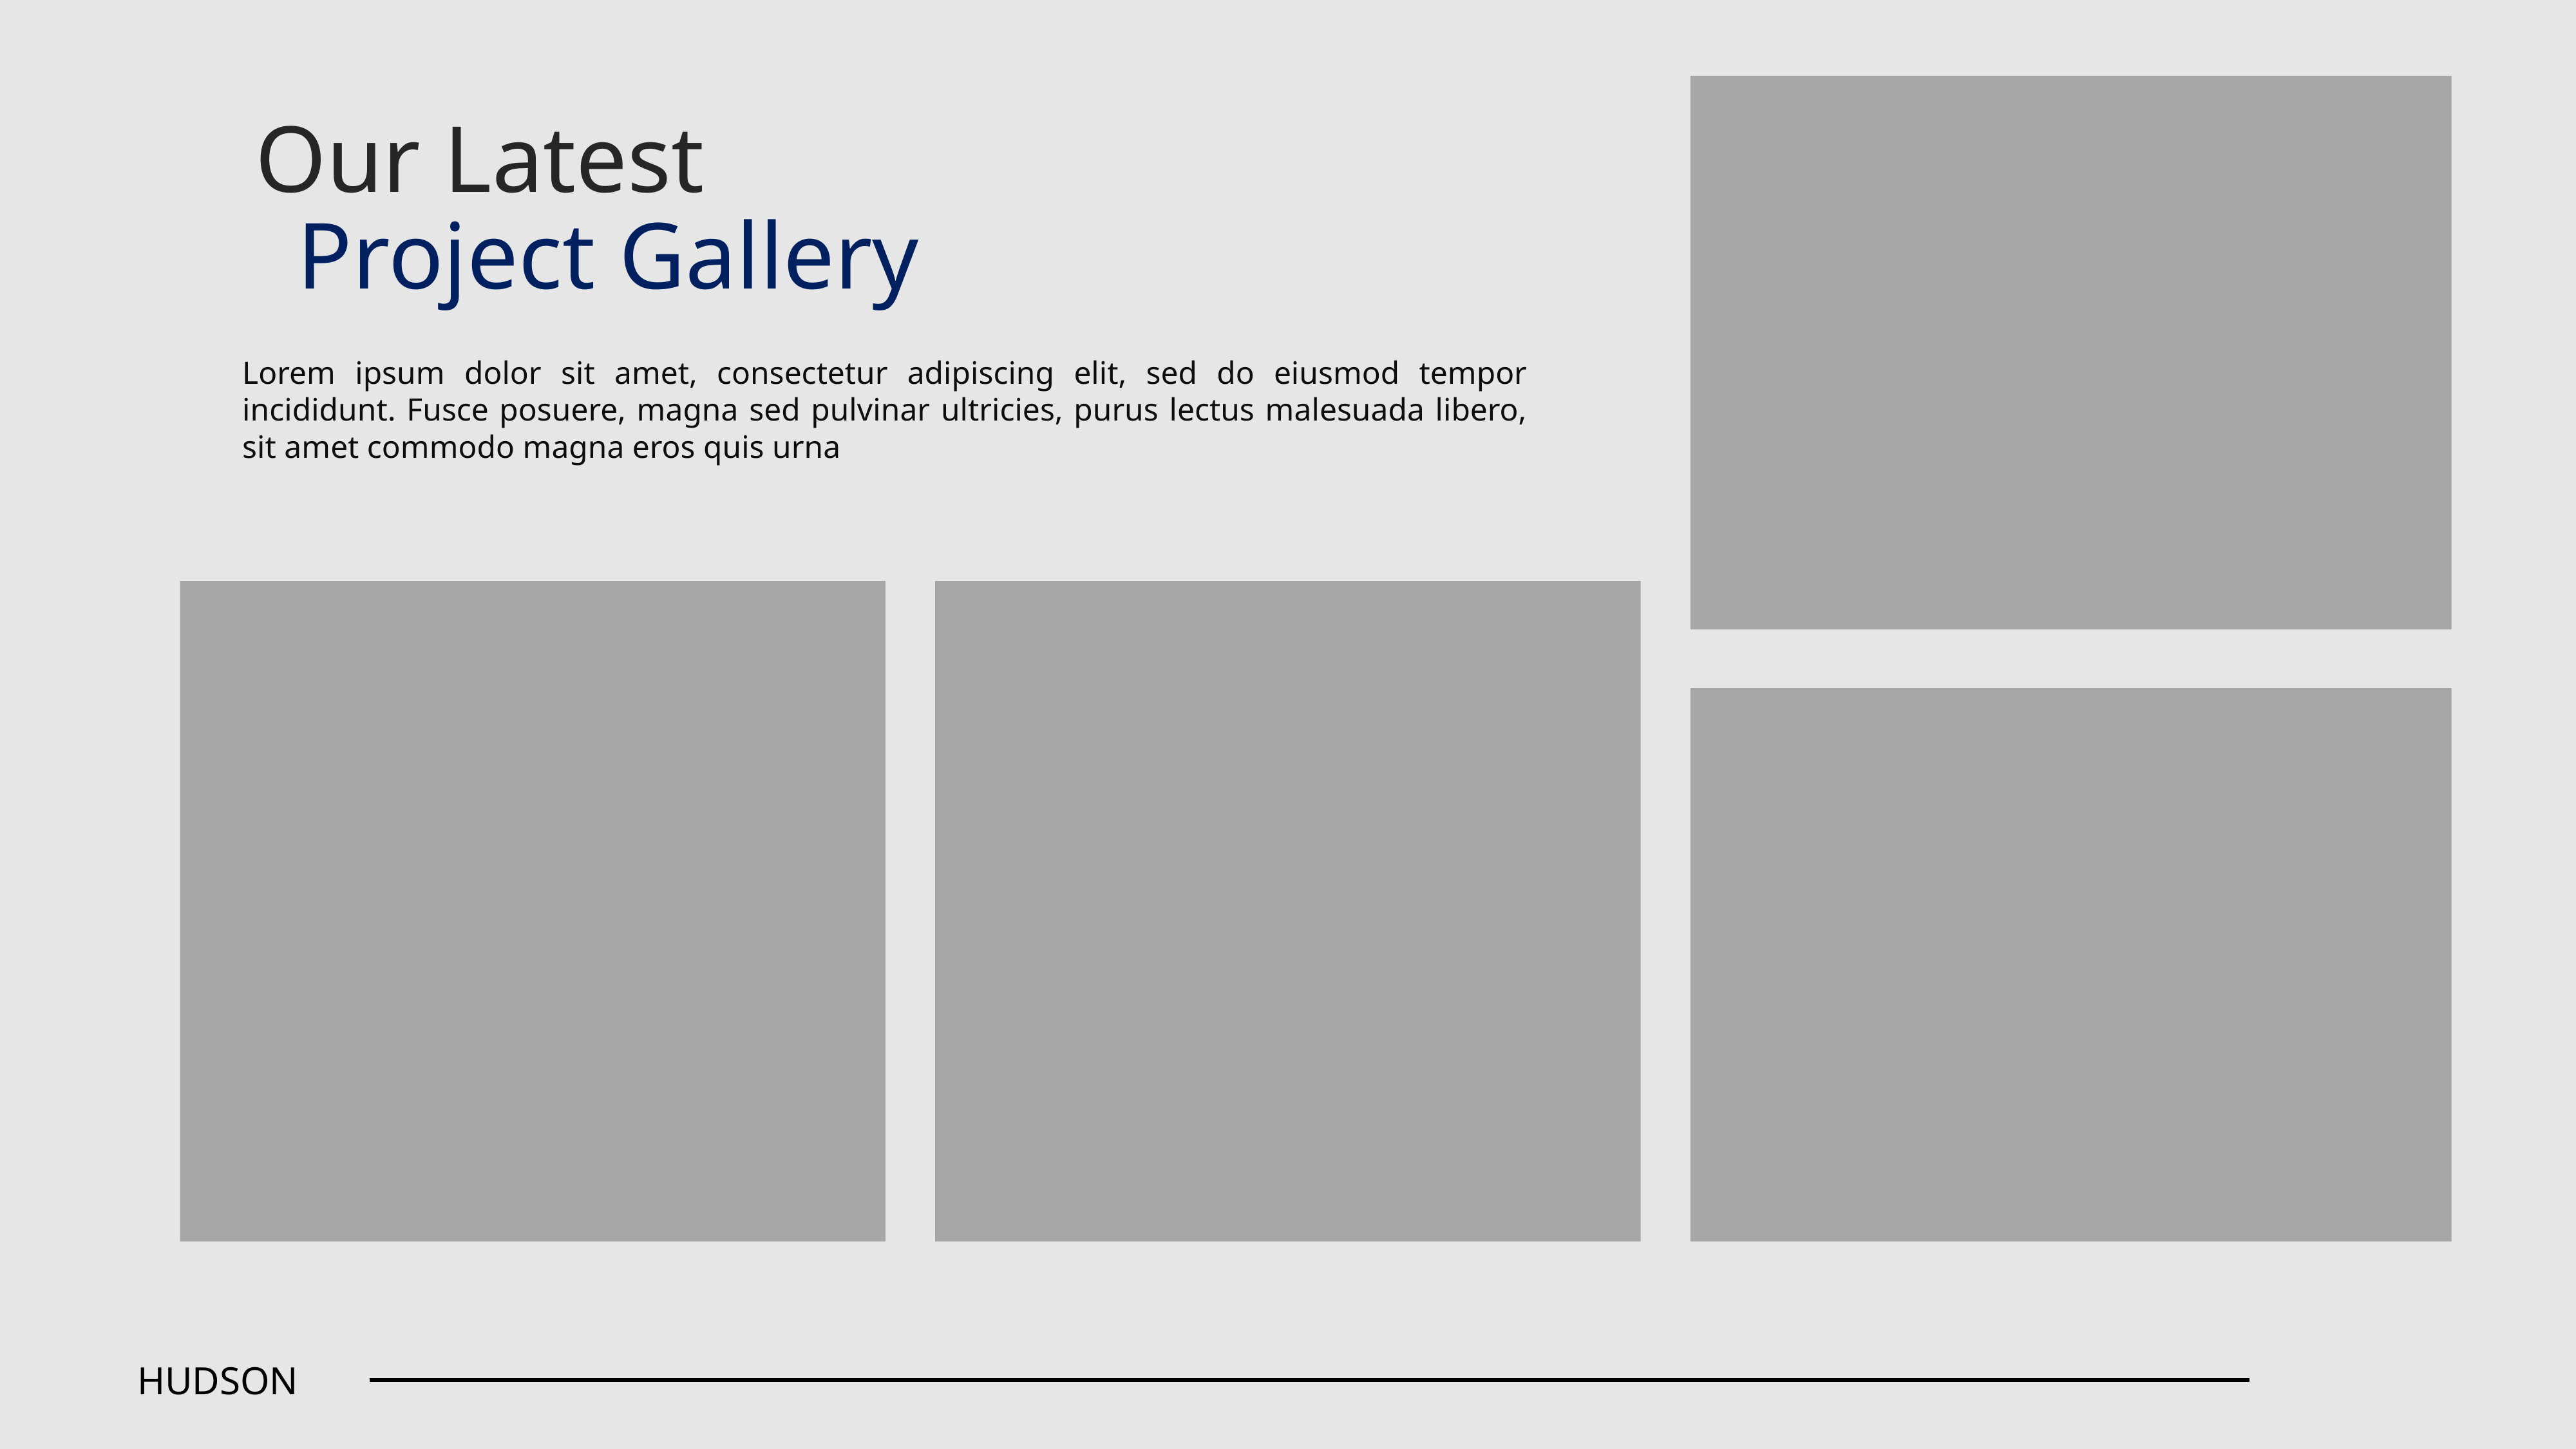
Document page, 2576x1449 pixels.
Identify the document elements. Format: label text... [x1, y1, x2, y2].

text_box Lorem ipsum dolor sit amet, consectetur adipiscing elit, sed do eiusmod tempor incididunt. Fusce posuere, magna sed pulvinar ultricies, purus lectus malesuada libero, sit amet commodo magna eros quis urna [232, 348, 1539, 469]
text_box Our Latest [245, 96, 715, 216]
text_box Project Gallery [288, 193, 930, 312]
picture [180, 580, 886, 1242]
picture [1690, 688, 2452, 1242]
picture [1690, 75, 2452, 630]
picture [935, 580, 1641, 1242]
